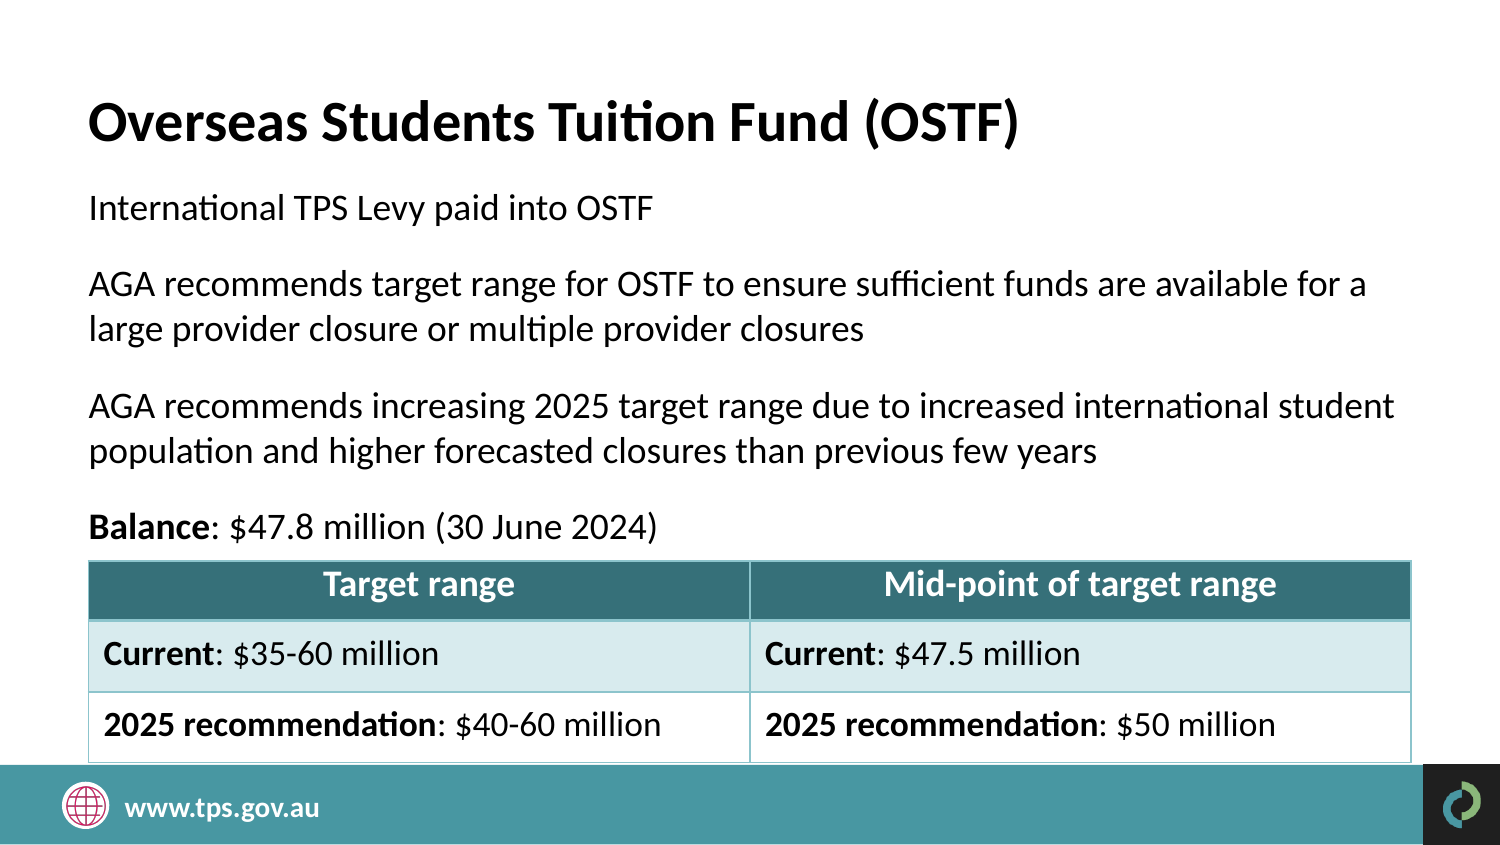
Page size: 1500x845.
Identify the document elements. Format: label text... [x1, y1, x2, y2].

table_header Target range [89, 562, 749, 619]
table_cell 2025 recommendation: $50 million [751, 693, 1410, 762]
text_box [61, 780, 336, 831]
table_cell Current: $47.5 million [751, 622, 1410, 691]
table_header Mid-point of target range [751, 562, 1410, 619]
title Overseas Students Tuition Fund (OSTF) [88, 82, 1412, 183]
table_cell Current: $35-60 million [89, 622, 749, 691]
text_box International TPS Levy paid into OSTF AGA recommends target range for OSTF to ensure sufficient funds are available for a large provider closure or multiple provider closures AGA recommends increasing 2025 target range due to increased international student population and higher forecasted closures than previous few years Balance: $47.8 million (30 June 2024) [88, 183, 1412, 547]
picture [1423, 764, 1500, 845]
table_cell 2025 recommendation: $40-60 million [89, 693, 749, 762]
